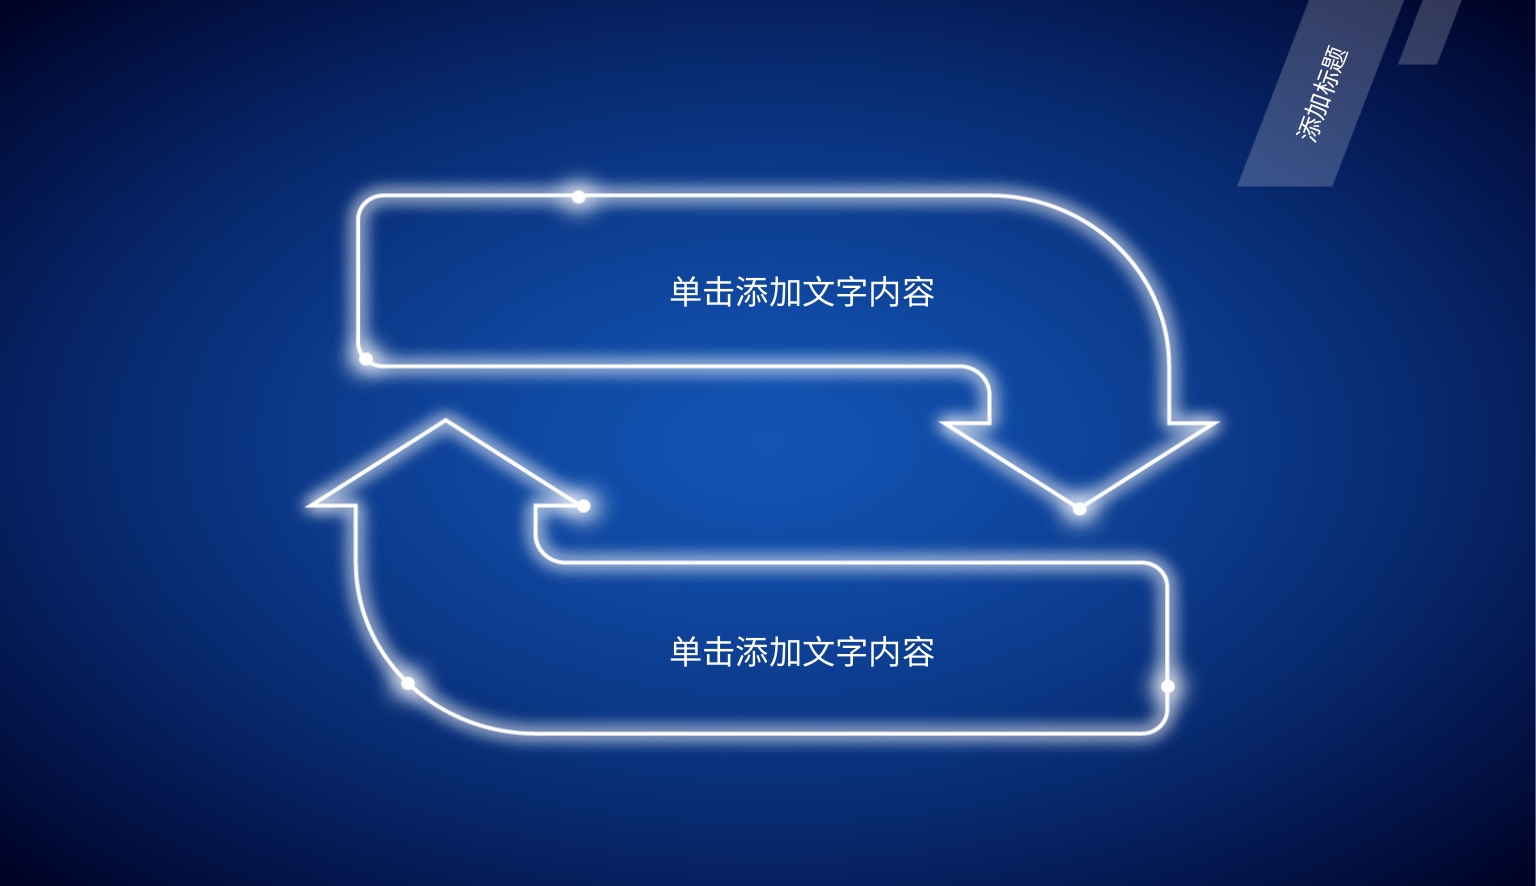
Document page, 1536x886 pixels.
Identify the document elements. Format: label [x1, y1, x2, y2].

text_box [324, 157, 1242, 549]
picture [0, 0, 1536, 886]
text_box [283, 394, 1210, 762]
